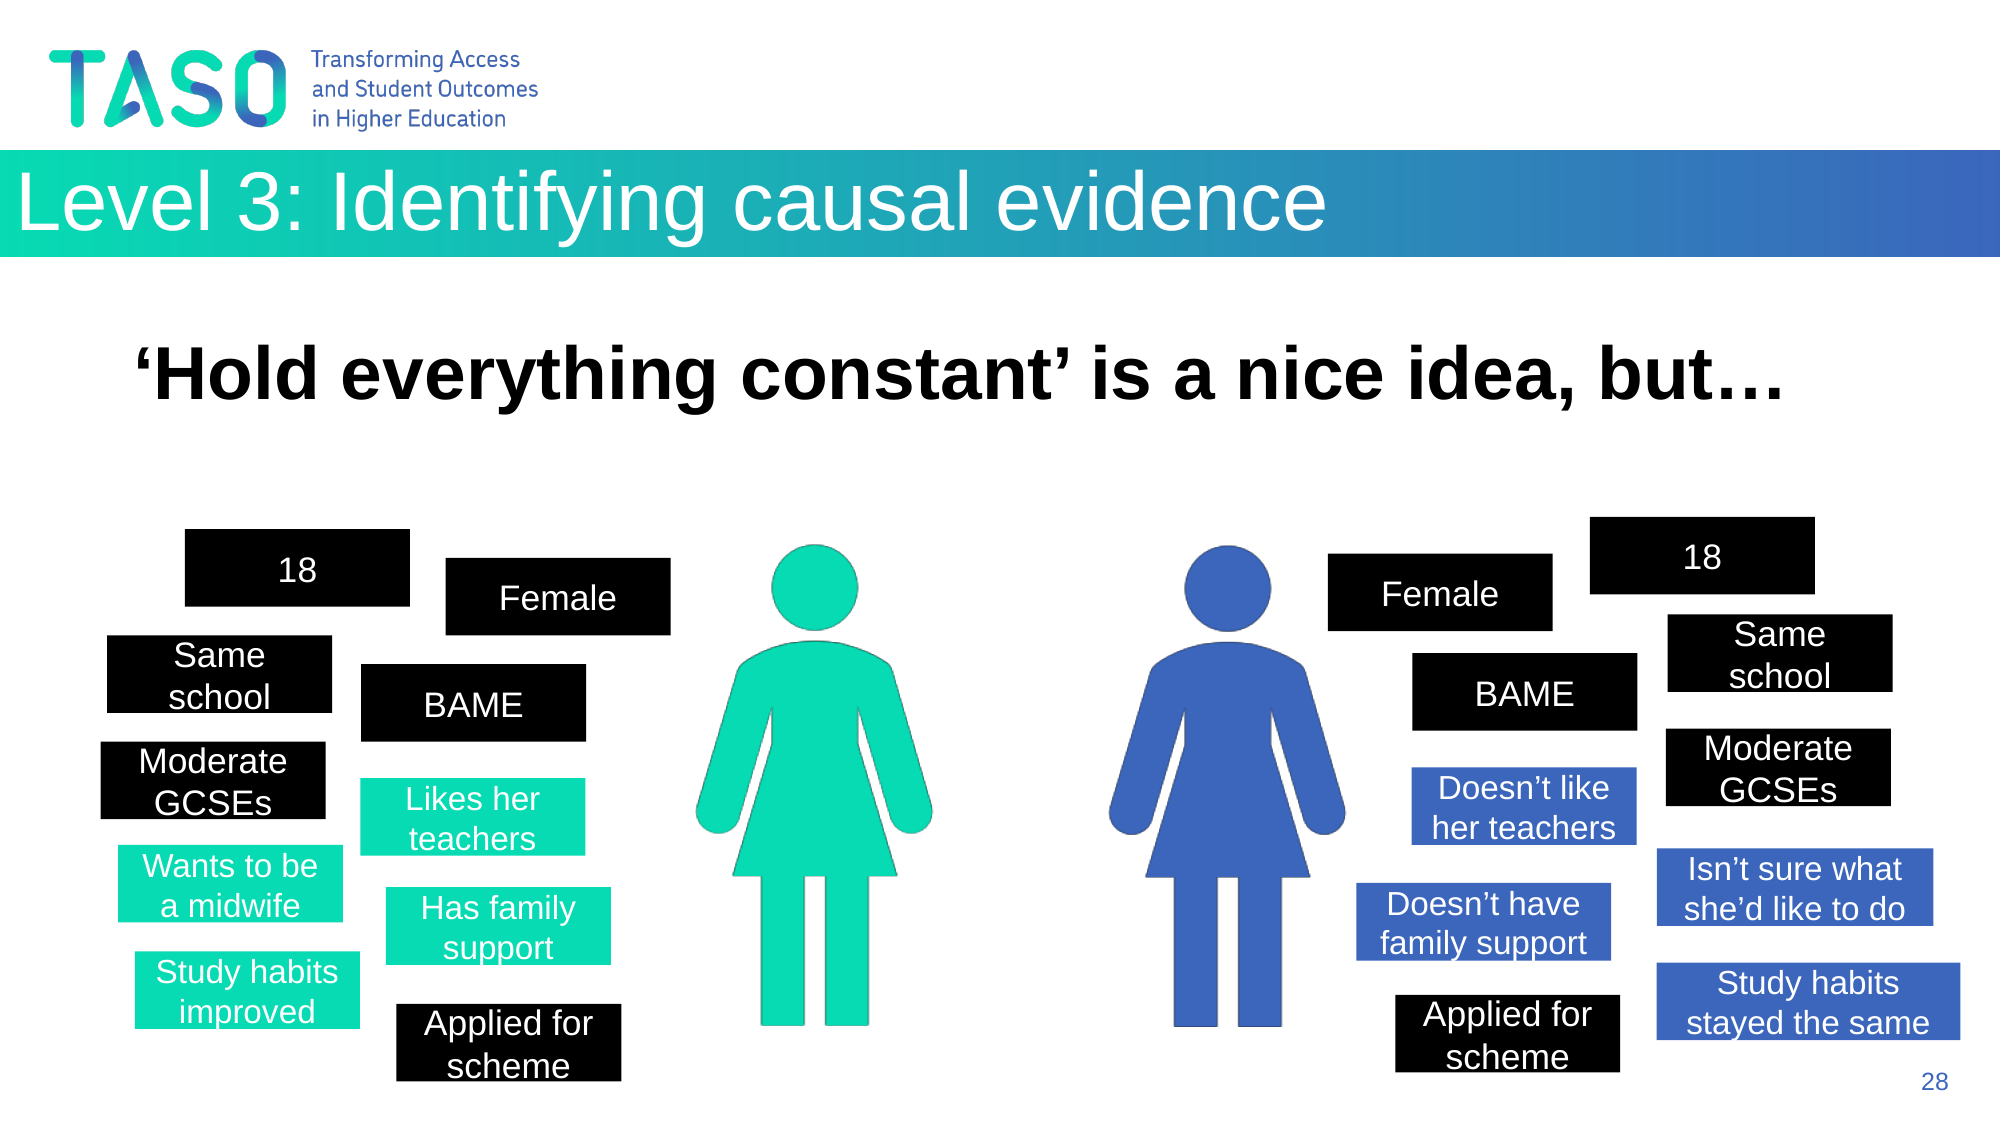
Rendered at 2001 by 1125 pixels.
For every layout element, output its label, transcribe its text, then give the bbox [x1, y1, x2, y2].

text_box Same school [1667, 614, 1893, 692]
text_box Isn’t sure what she’d like to do [1656, 848, 1934, 926]
text_box Same school [107, 635, 333, 713]
text_box BAME [361, 664, 552, 742]
text_box Female [445, 557, 552, 636]
text_box BAME [1489, 653, 1638, 731]
title ‘Hold everything constant’ is a nice idea, but… [118, 323, 1857, 428]
text_box Study habits stayed the same [1656, 962, 1961, 1041]
text_box Applied for scheme [396, 1003, 622, 1082]
picture [558, 528, 1484, 1043]
text_box Study habits improved [134, 951, 360, 1029]
text_box 18 [184, 529, 410, 607]
text_box Doesn’t like her teachers [1489, 767, 1637, 845]
text_box Moderate GCSEs [100, 741, 326, 820]
text_box Has family support [385, 887, 552, 965]
text_box 18 [1589, 516, 1815, 595]
text_box Likes her teachers [360, 778, 552, 856]
text_box Applied for scheme [1395, 994, 1621, 1073]
picture [35, 0, 546, 150]
text_box Moderate GCSEs [1665, 728, 1891, 807]
text_box Level 3: Identifying causal evidence [0, 150, 2000, 257]
slide_number ‹#› [1514, 1065, 1965, 1103]
text_box Female [1489, 553, 1553, 632]
text_box Wants to be a midwife [118, 844, 343, 923]
text_box Doesn’t have family support [1489, 882, 1612, 961]
